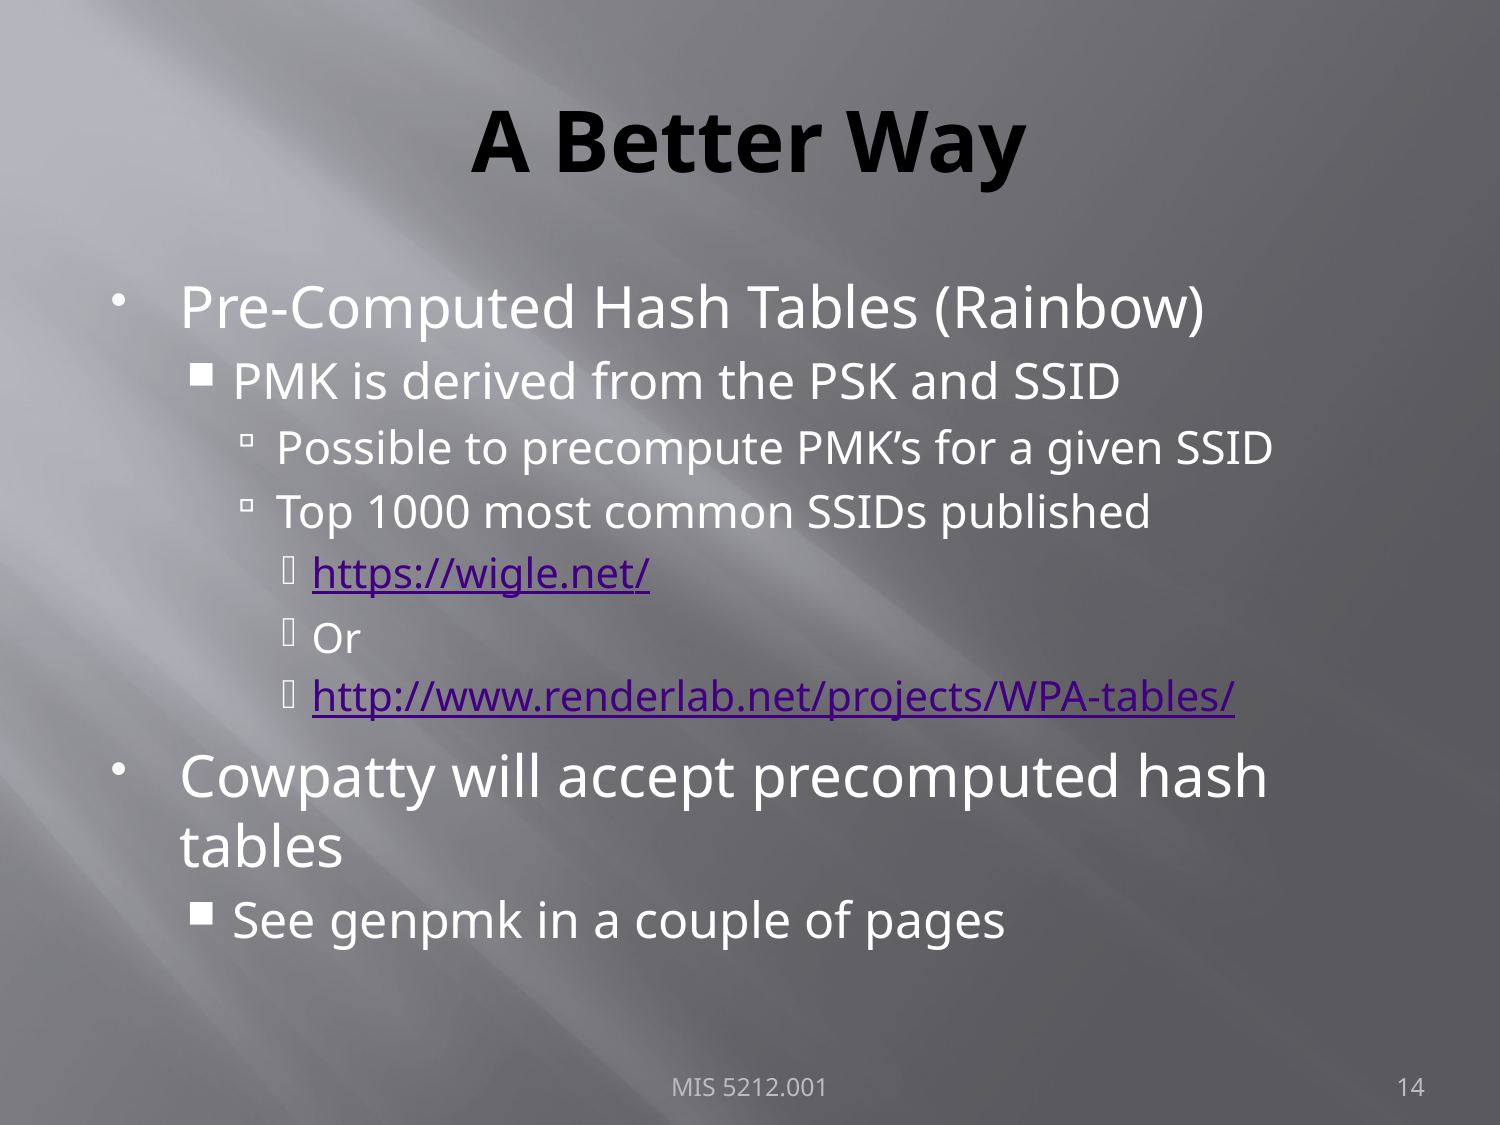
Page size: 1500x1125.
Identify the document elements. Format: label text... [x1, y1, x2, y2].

list Pre-Computed Hash Tables (Rainbow) PMK is derived from the PSK and SSID Possible to precompute PMK’s for a given SSID Top 1000 most common SSIDs published https://wigle.net/ Or http://www.renderlab.net/projects/WPA-tables/ Cowpatty will accept precomputed hash tables See genpmk in a couple of pages [75, 262, 1425, 1035]
title A Better Way [75, 45, 1425, 233]
footer MIS 5212.001 [512, 1052, 988, 1113]
slide_number 14 [1299, 1052, 1425, 1113]
